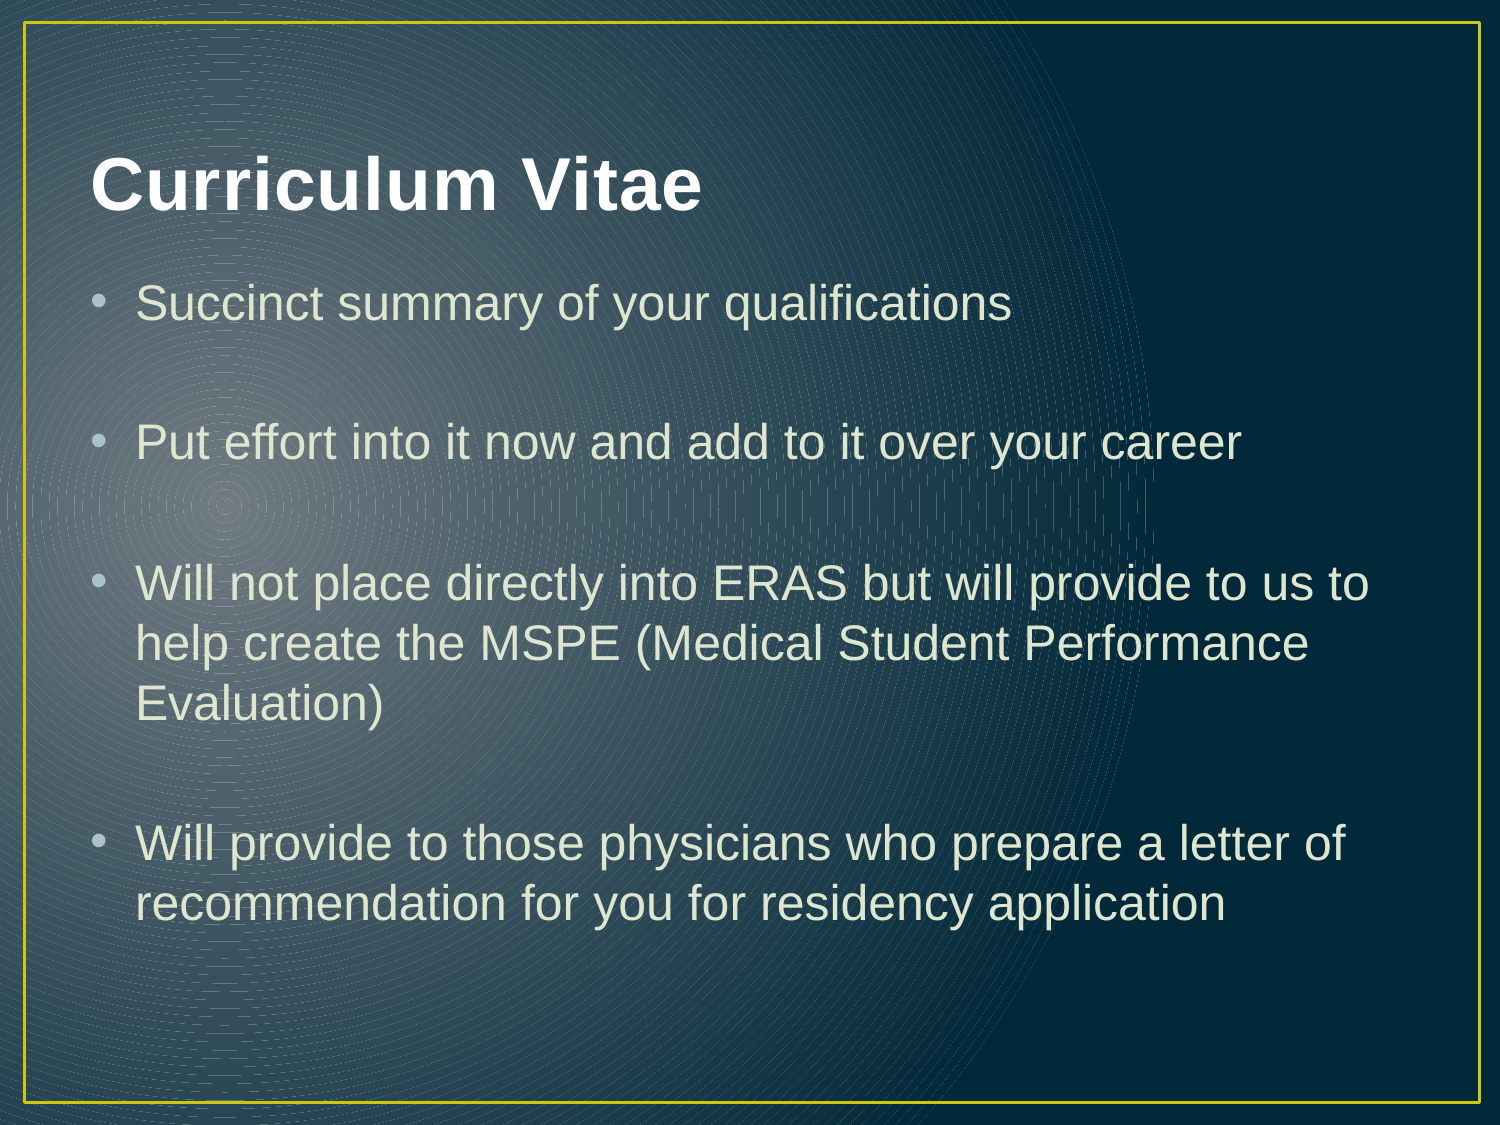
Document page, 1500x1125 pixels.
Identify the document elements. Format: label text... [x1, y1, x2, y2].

title Curriculum Vitae [75, 45, 1425, 233]
list Succinct summary of your qualifications Put effort into it now and add to it over your career Will not place directly into ERAS but will provide to us to help create the MSPE (Medical Student Performance Evaluation) Will provide to those physicians who prepare a letter of recommendation for you for residency application [75, 262, 1425, 1005]
